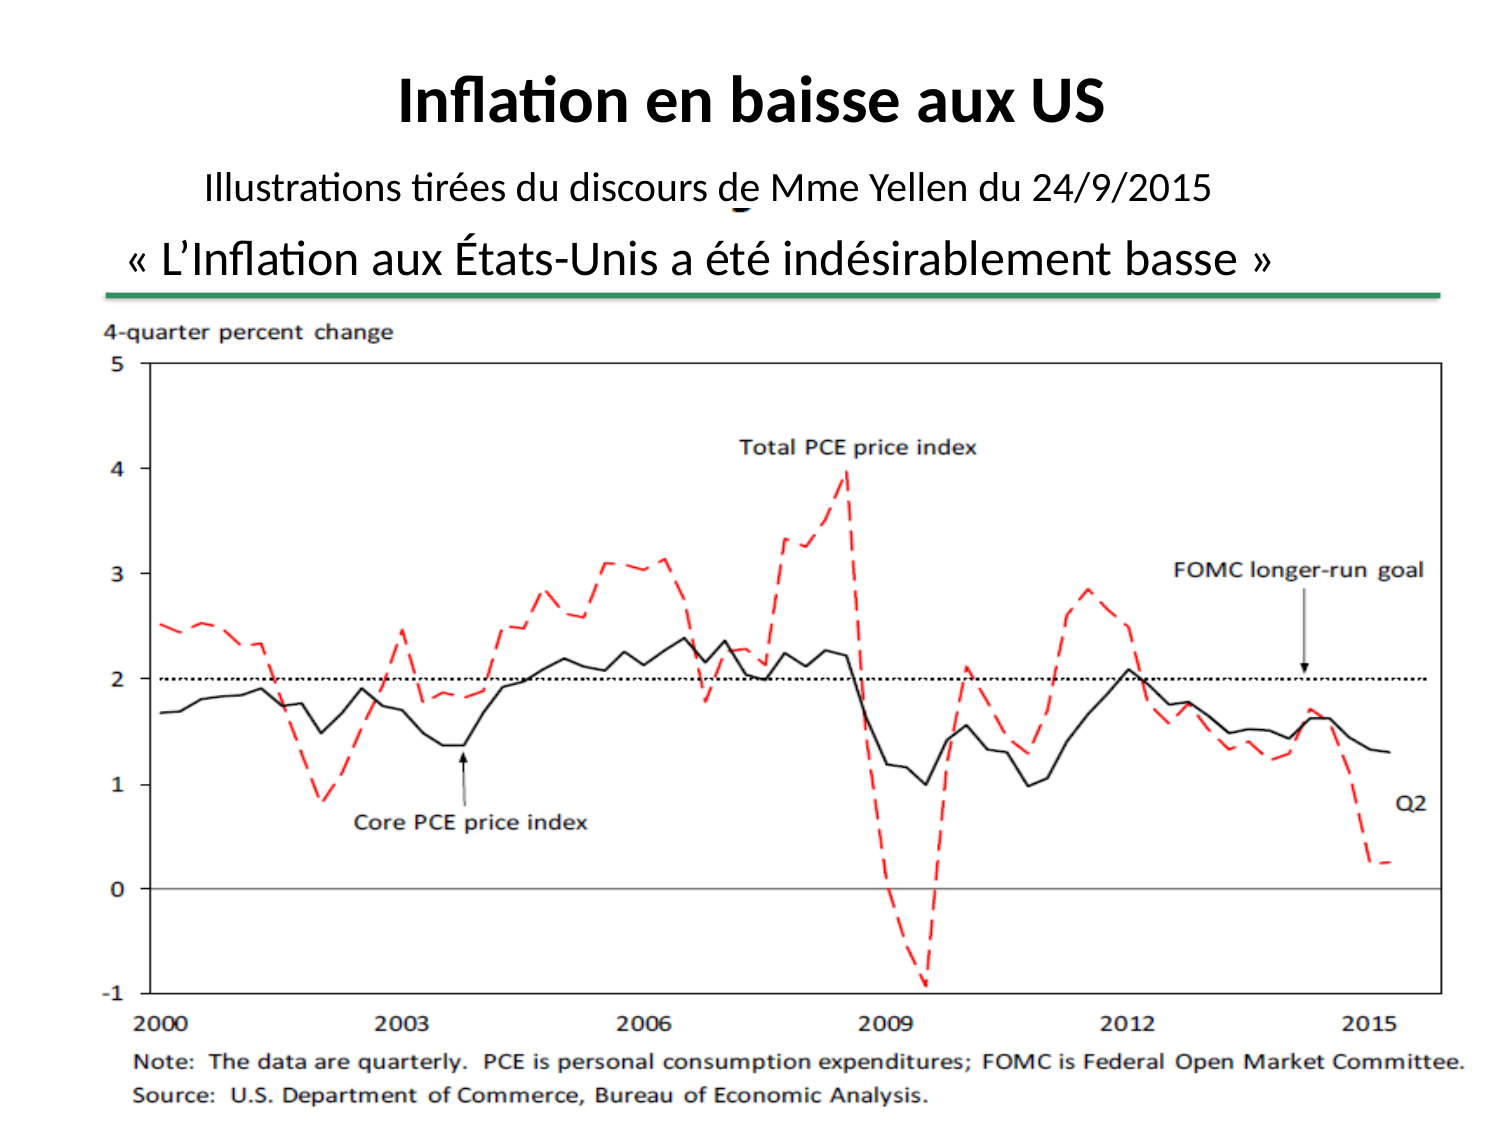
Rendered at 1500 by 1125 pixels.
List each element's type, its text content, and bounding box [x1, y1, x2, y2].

title Illustrations tirées du discours de Mme Yellen du 24/9/2015 [0, 149, 1459, 207]
text_box Inflation en baisse aux US [76, 19, 1427, 173]
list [0, 207, 1500, 1125]
